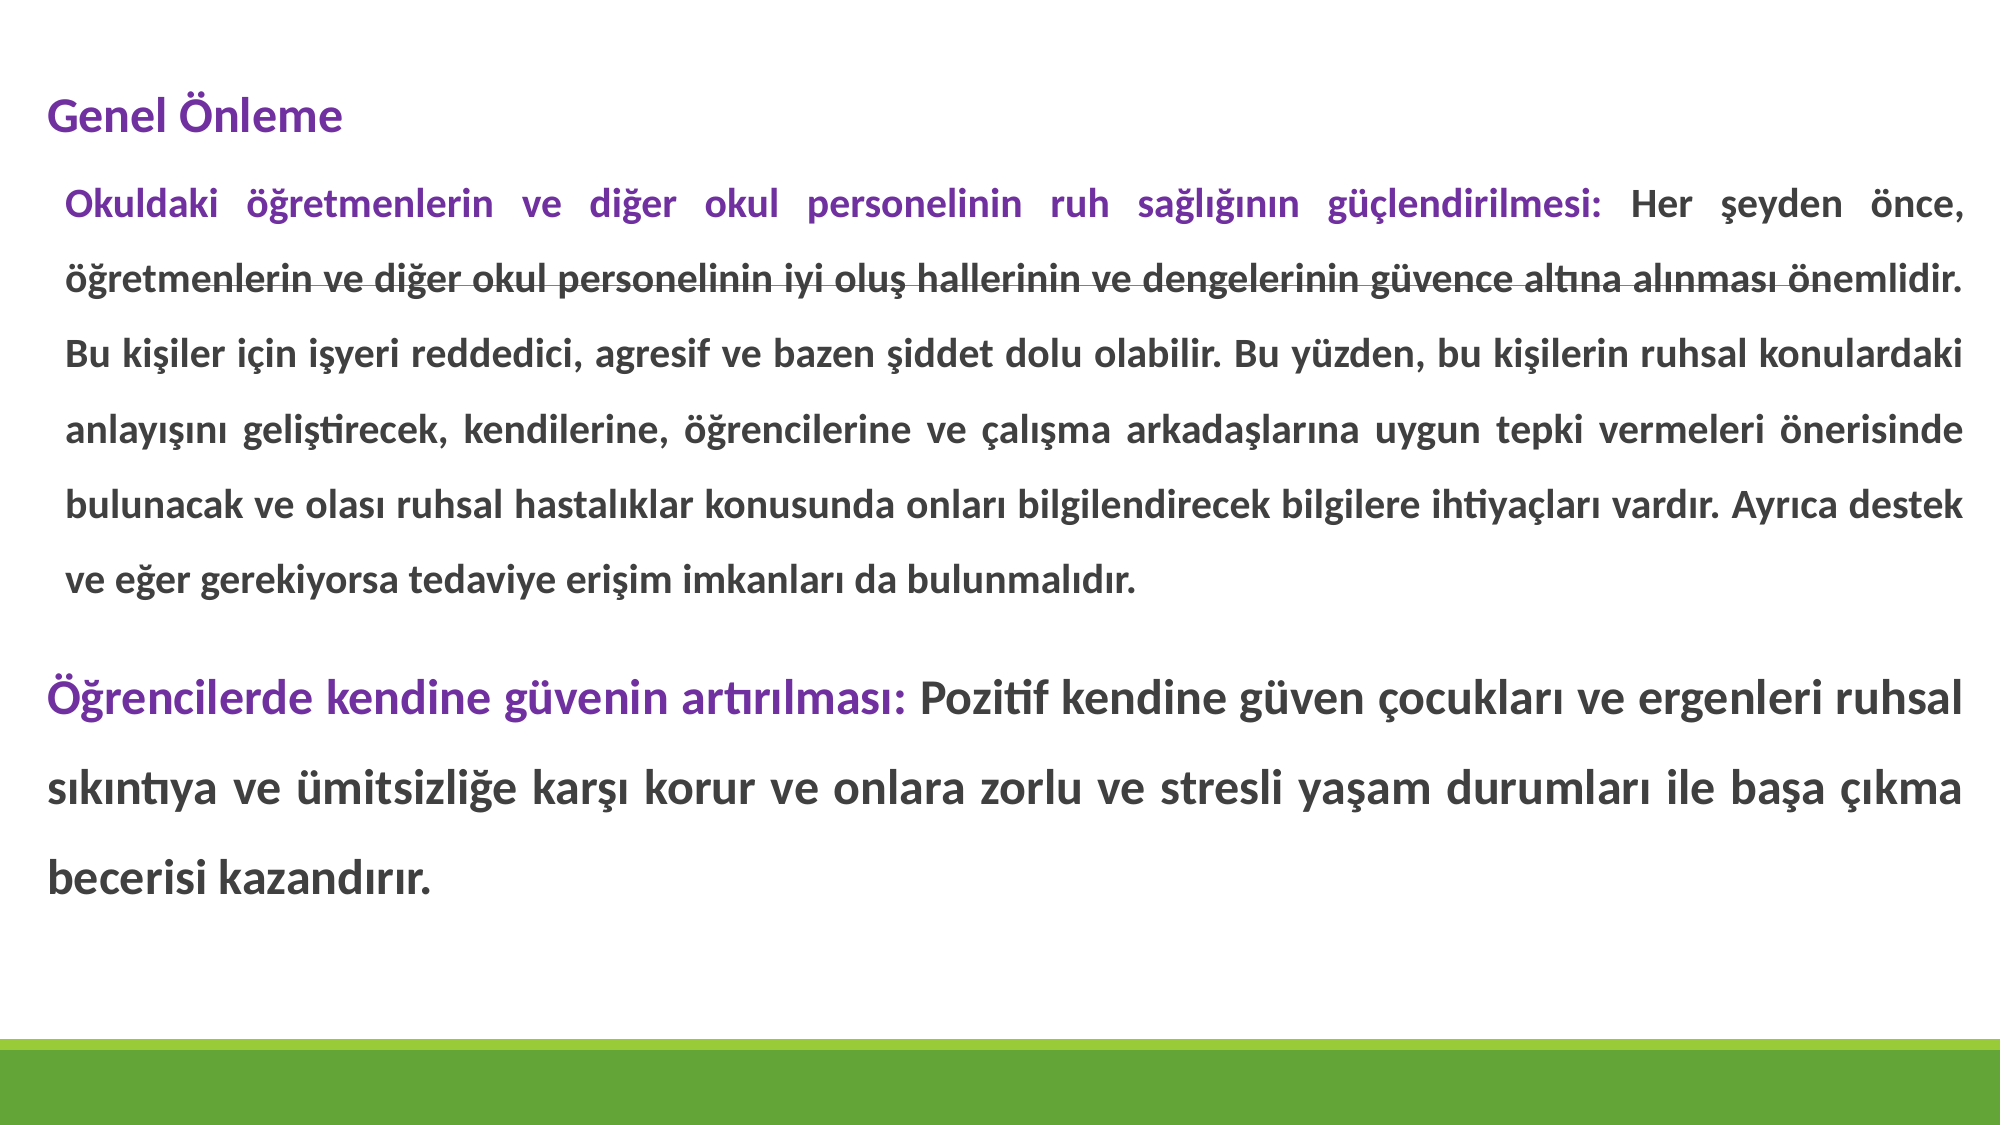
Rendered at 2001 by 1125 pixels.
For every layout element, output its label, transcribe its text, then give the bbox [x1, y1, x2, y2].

list Genel Önleme Okuldaki öğretmenlerin ve diğer okul personelinin ruh sağlığının güçlendirilmesi: Her şeyden önce, öğretmenlerin ve diğer okul personelinin iyi oluş hallerinin ve dengelerinin güvence altına alınması önemlidir. Bu kişiler için işyeri reddedici, agresif ve bazen şiddet dolu olabilir. Bu yüzden, bu kişilerin ruhsal konulardaki anlayışını geliştirecek, kendilerine, öğrencilerine ve çalışma arkadaşlarına uygun tepki vermeleri önerisinde bulunacak ve olası ruhsal hastalıklar konusunda onları bilgilendirecek bilgilere ihtiyaçları vardır. Ayrıca destek ve eğer gerekiyorsa tedaviye erişim imkanları da bulunmalıdır. Öğrencilerde kendine güvenin artırılması: Pozitif kendine güven çocukları ve ergenleri ruhsal sıkıntıya ve ümitsizliğe karşı korur ve onlara zorlu ve stresli yaşam durumları ile başa çıkma becerisi kazandırır. [32, 45, 1965, 963]
